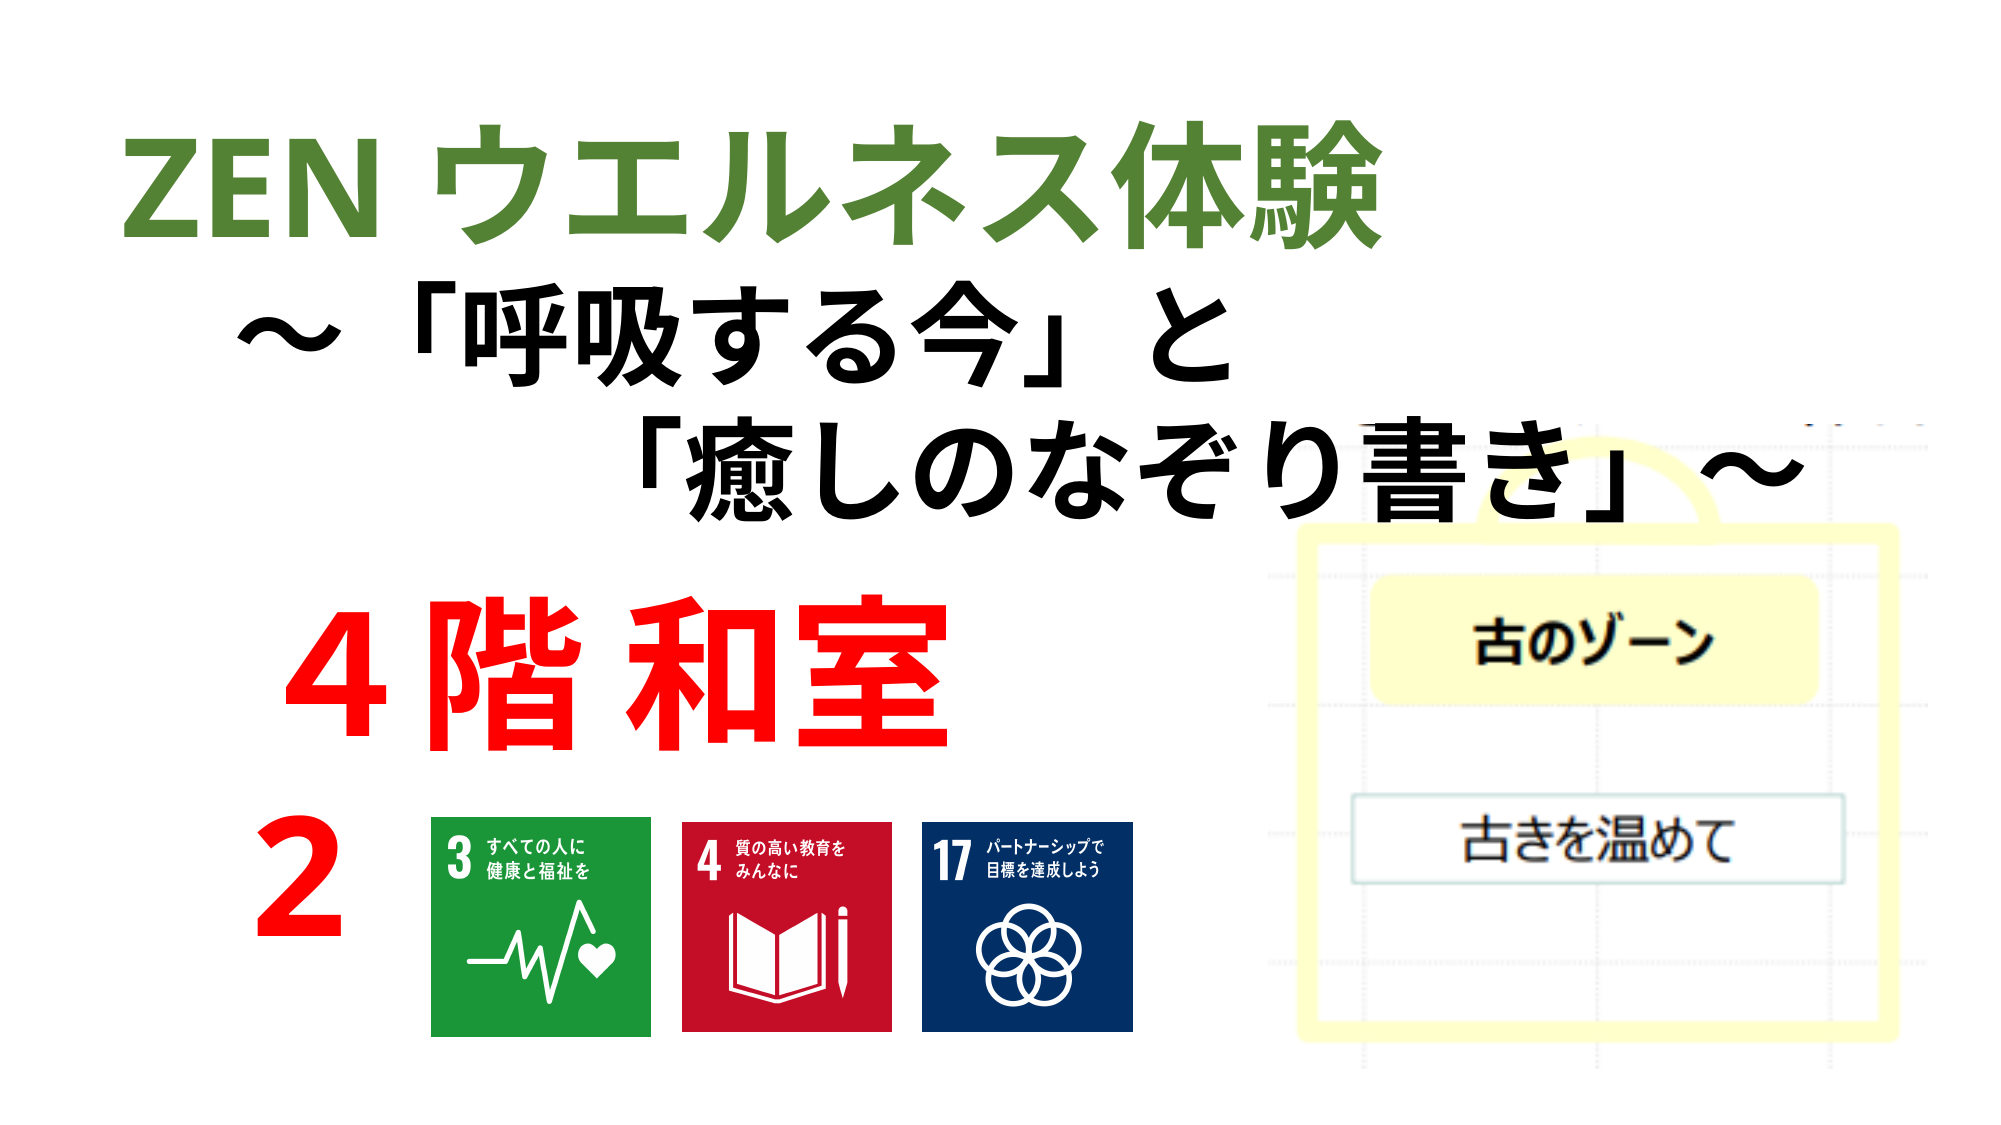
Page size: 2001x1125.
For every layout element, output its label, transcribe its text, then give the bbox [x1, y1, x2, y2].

picture [922, 822, 1133, 1032]
text_box ４階 和室2 [236, 562, 1080, 978]
picture [1268, 423, 1928, 1069]
picture [431, 817, 651, 1037]
picture [682, 822, 892, 1032]
text_box ZENウエルネス体験 ～「呼吸する今」と 「癒しのなぞり書き」～ [106, 93, 1875, 543]
